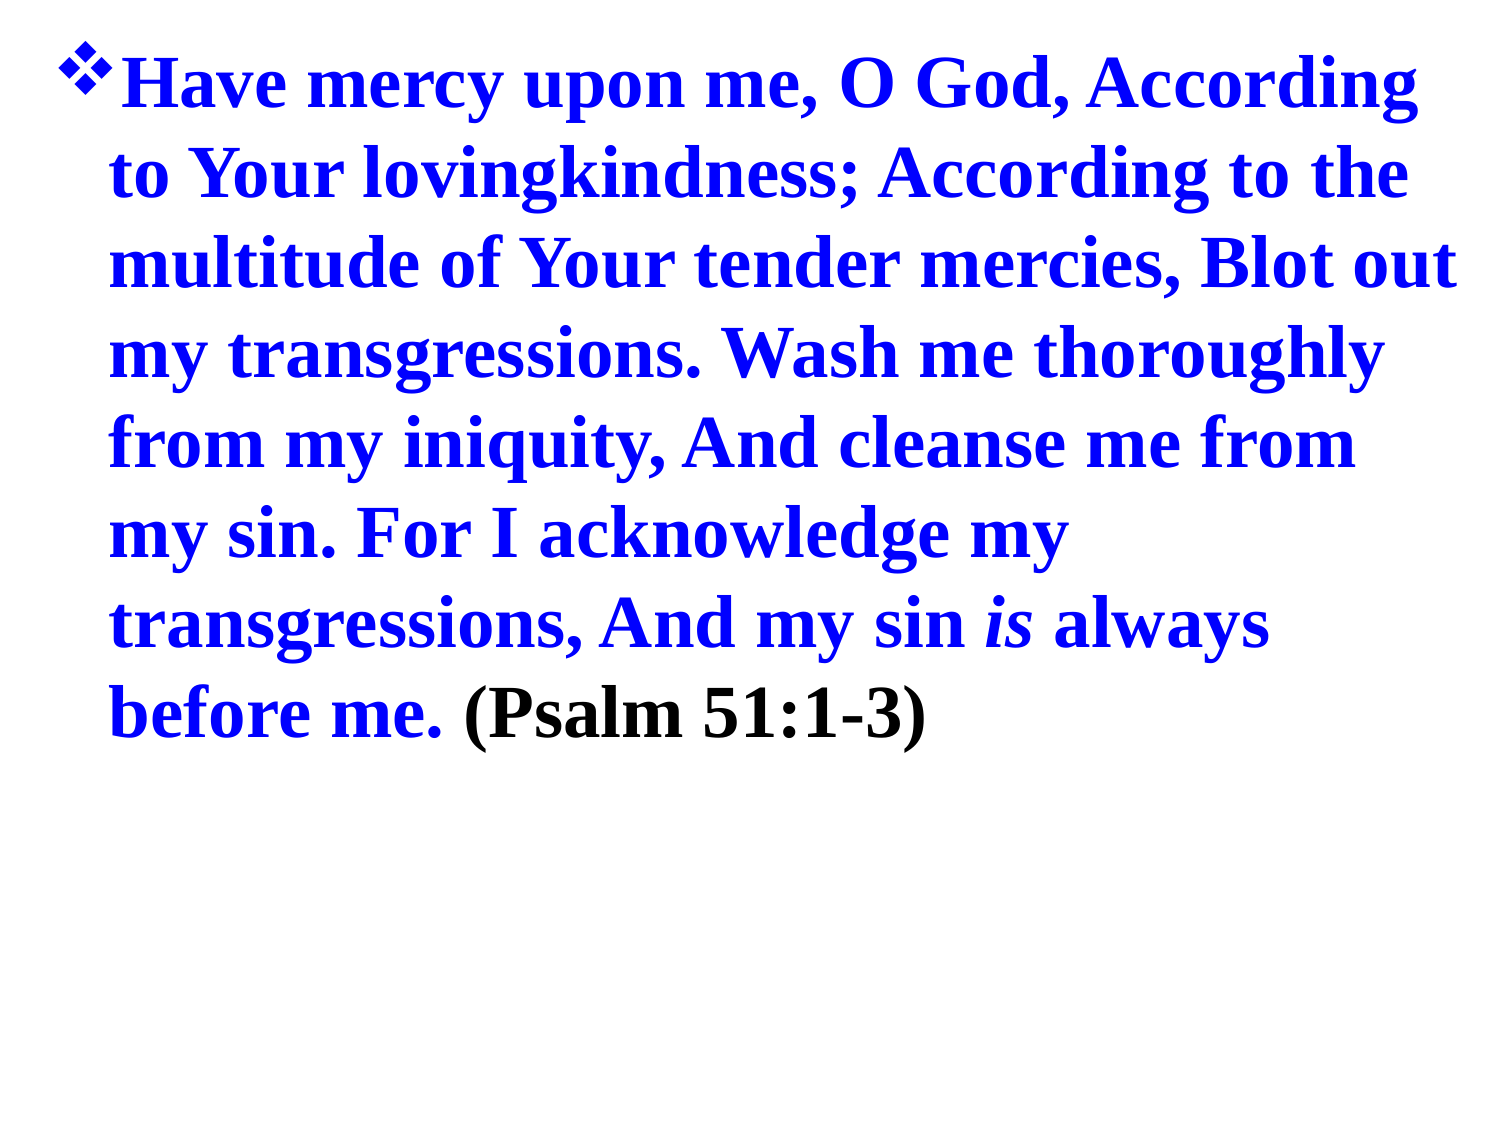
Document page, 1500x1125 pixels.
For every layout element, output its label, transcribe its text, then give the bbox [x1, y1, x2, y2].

list Have mercy upon me, O God, According to Your lovingkindness; According to the multitude of Your tender mercies, Blot out my transgressions. Wash me thoroughly from my iniquity, And cleanse me from my sin. For I acknowledge my transgressions, And my sin is always before me. (Psalm 51:1-3) [37, 24, 1475, 900]
